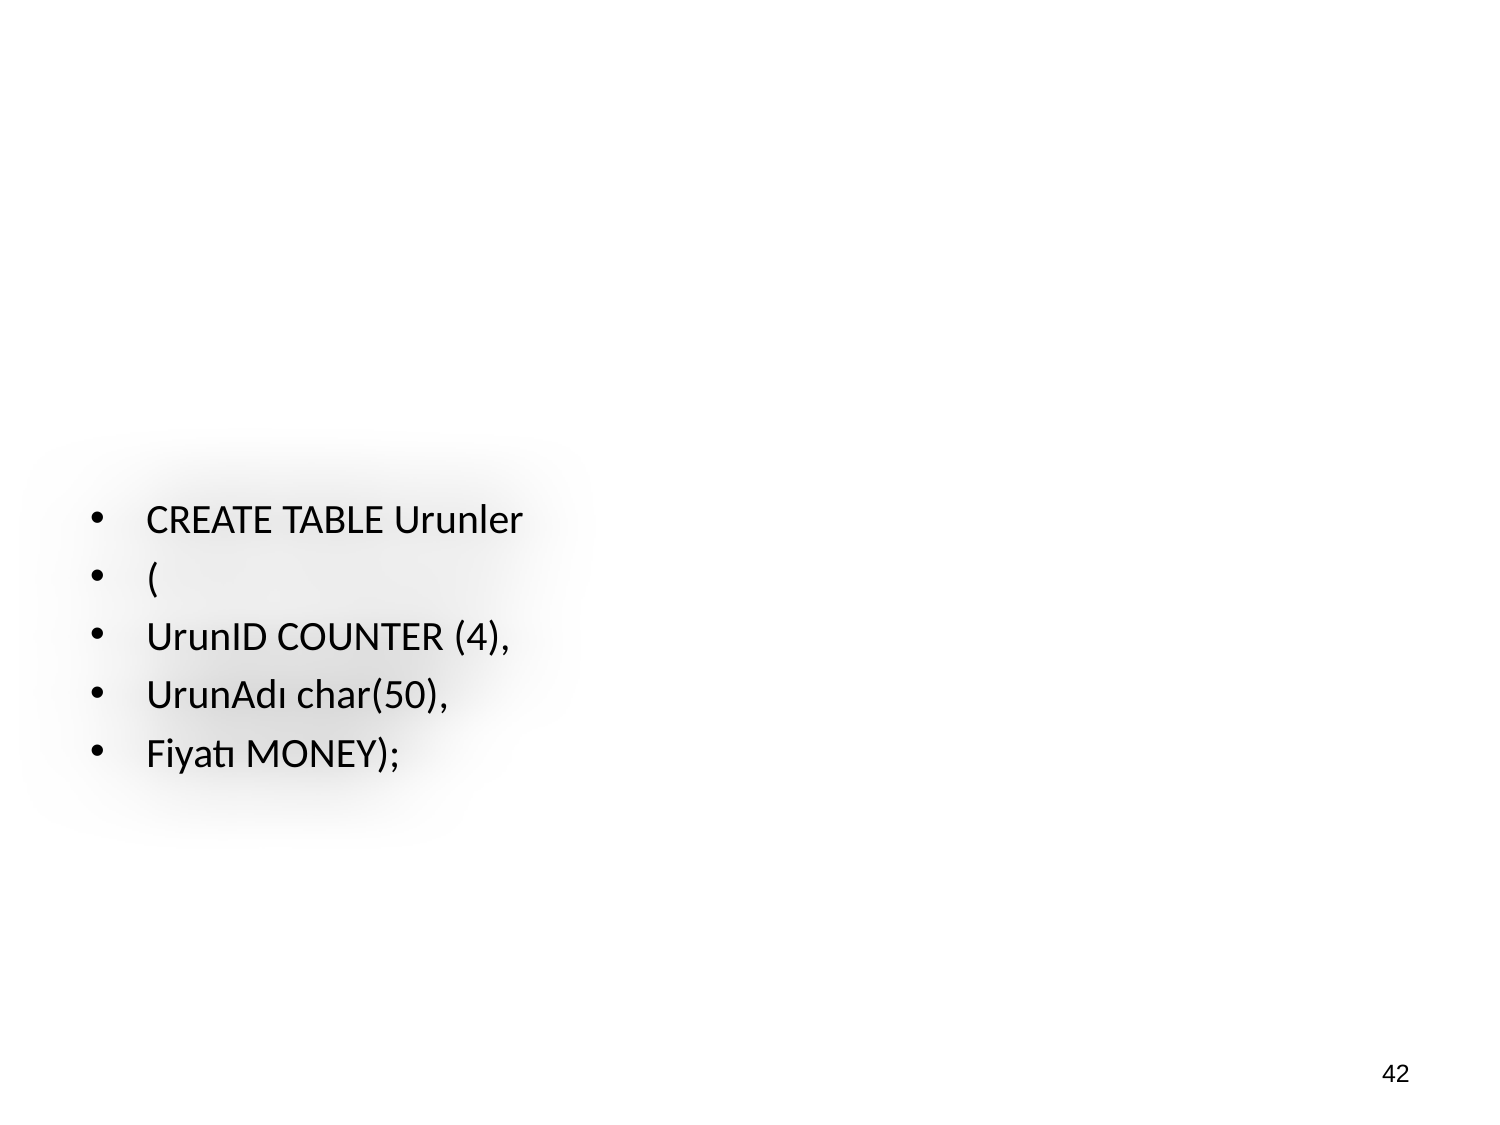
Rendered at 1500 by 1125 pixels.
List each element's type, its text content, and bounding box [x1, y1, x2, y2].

slide_number 42 [1074, 1042, 1425, 1103]
list CREATE TABLE Urunler ( UrunID COUNTER (4), UrunAdı char(50), Fiyatı MONEY); [75, 262, 1425, 1005]
